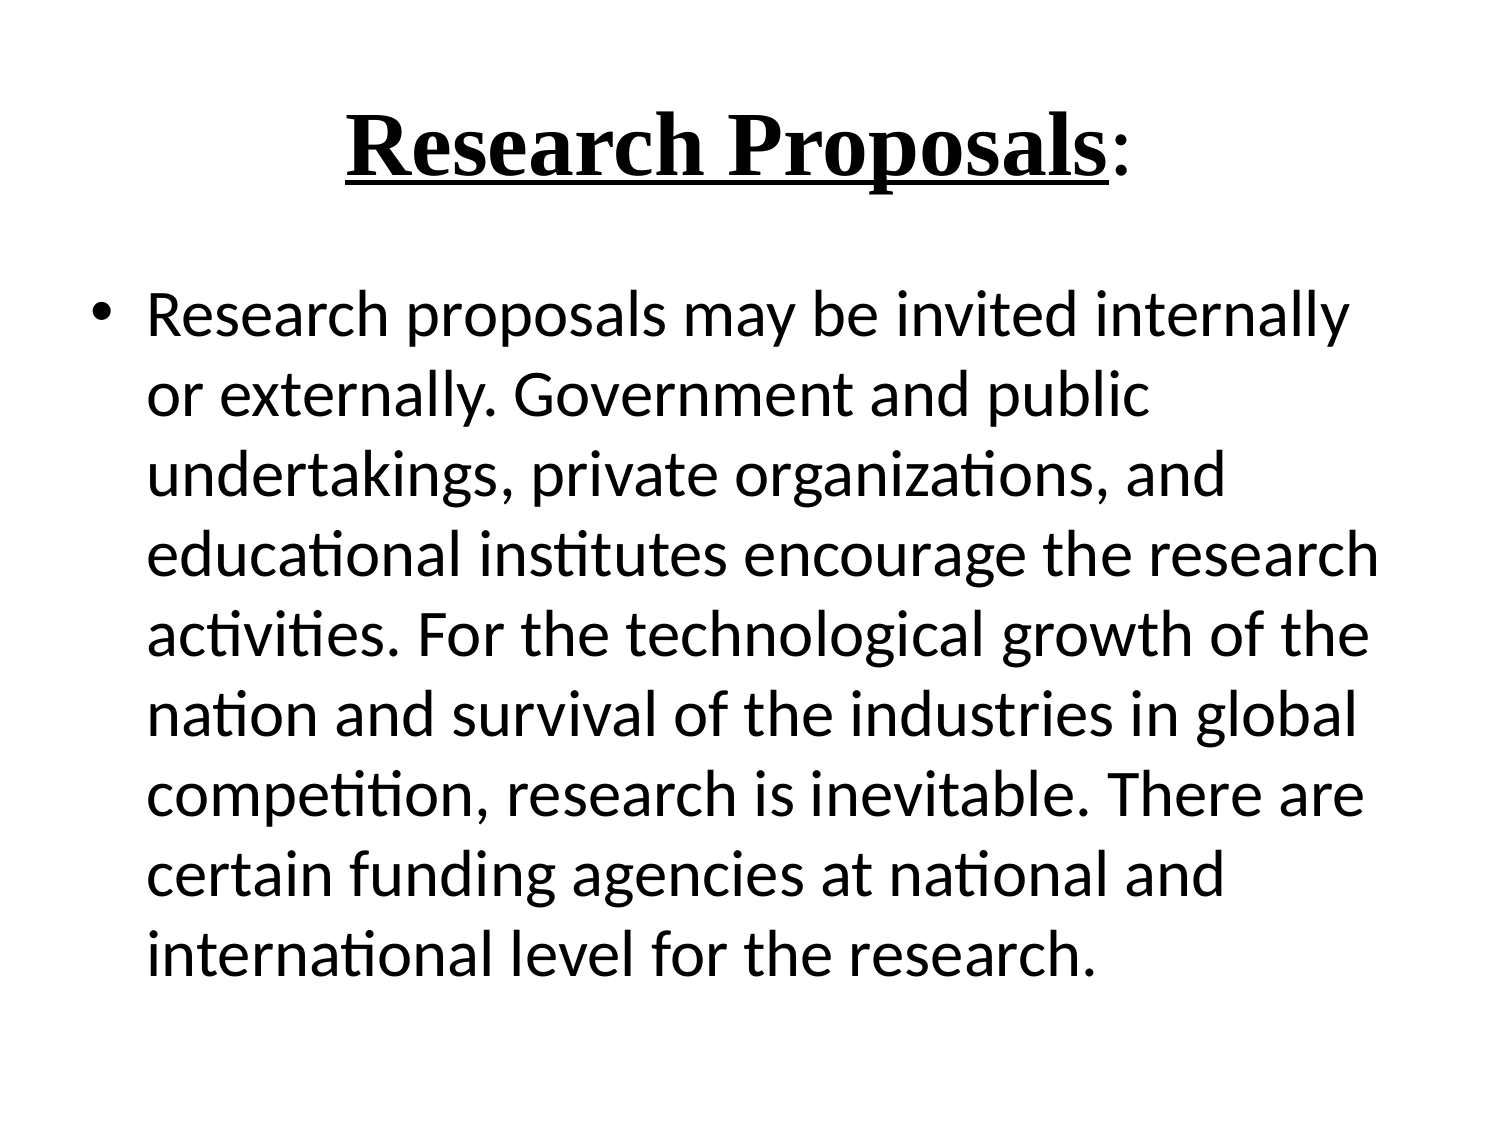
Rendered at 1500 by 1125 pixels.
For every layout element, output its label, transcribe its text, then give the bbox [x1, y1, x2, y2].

title Research Proposals: [75, 45, 1425, 233]
list Research proposals may be invited internally or externally. Government and public undertakings, private organizations, and educational institutes encourage the research activities. For the technological growth of the nation and survival of the industries in global competition, research is inevitable. There are certain funding agencies at national and international level for the research. [75, 262, 1425, 1005]
